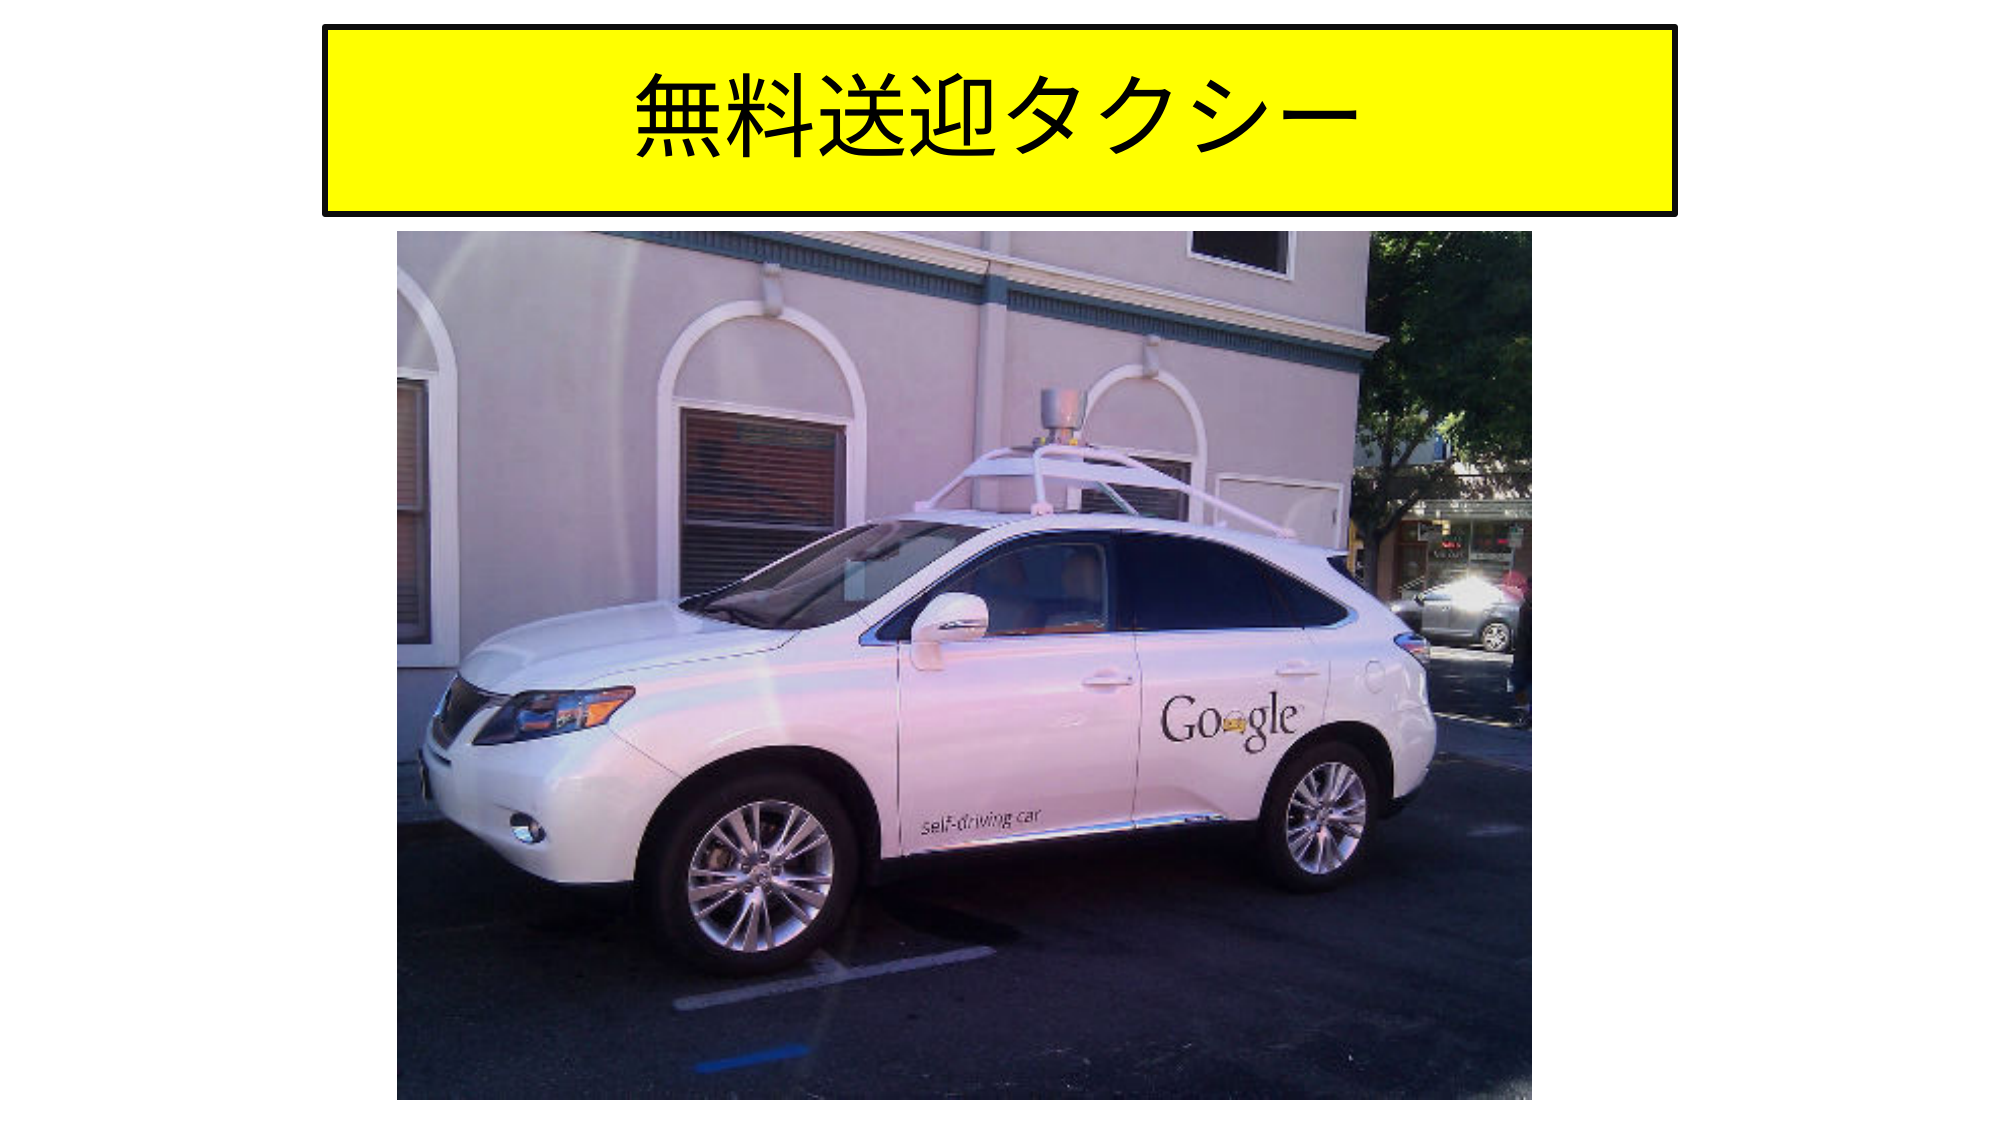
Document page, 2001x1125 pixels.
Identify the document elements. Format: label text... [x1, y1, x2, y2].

title 無料送迎タクシー [324, 26, 1675, 215]
picture [397, 231, 1532, 1100]
